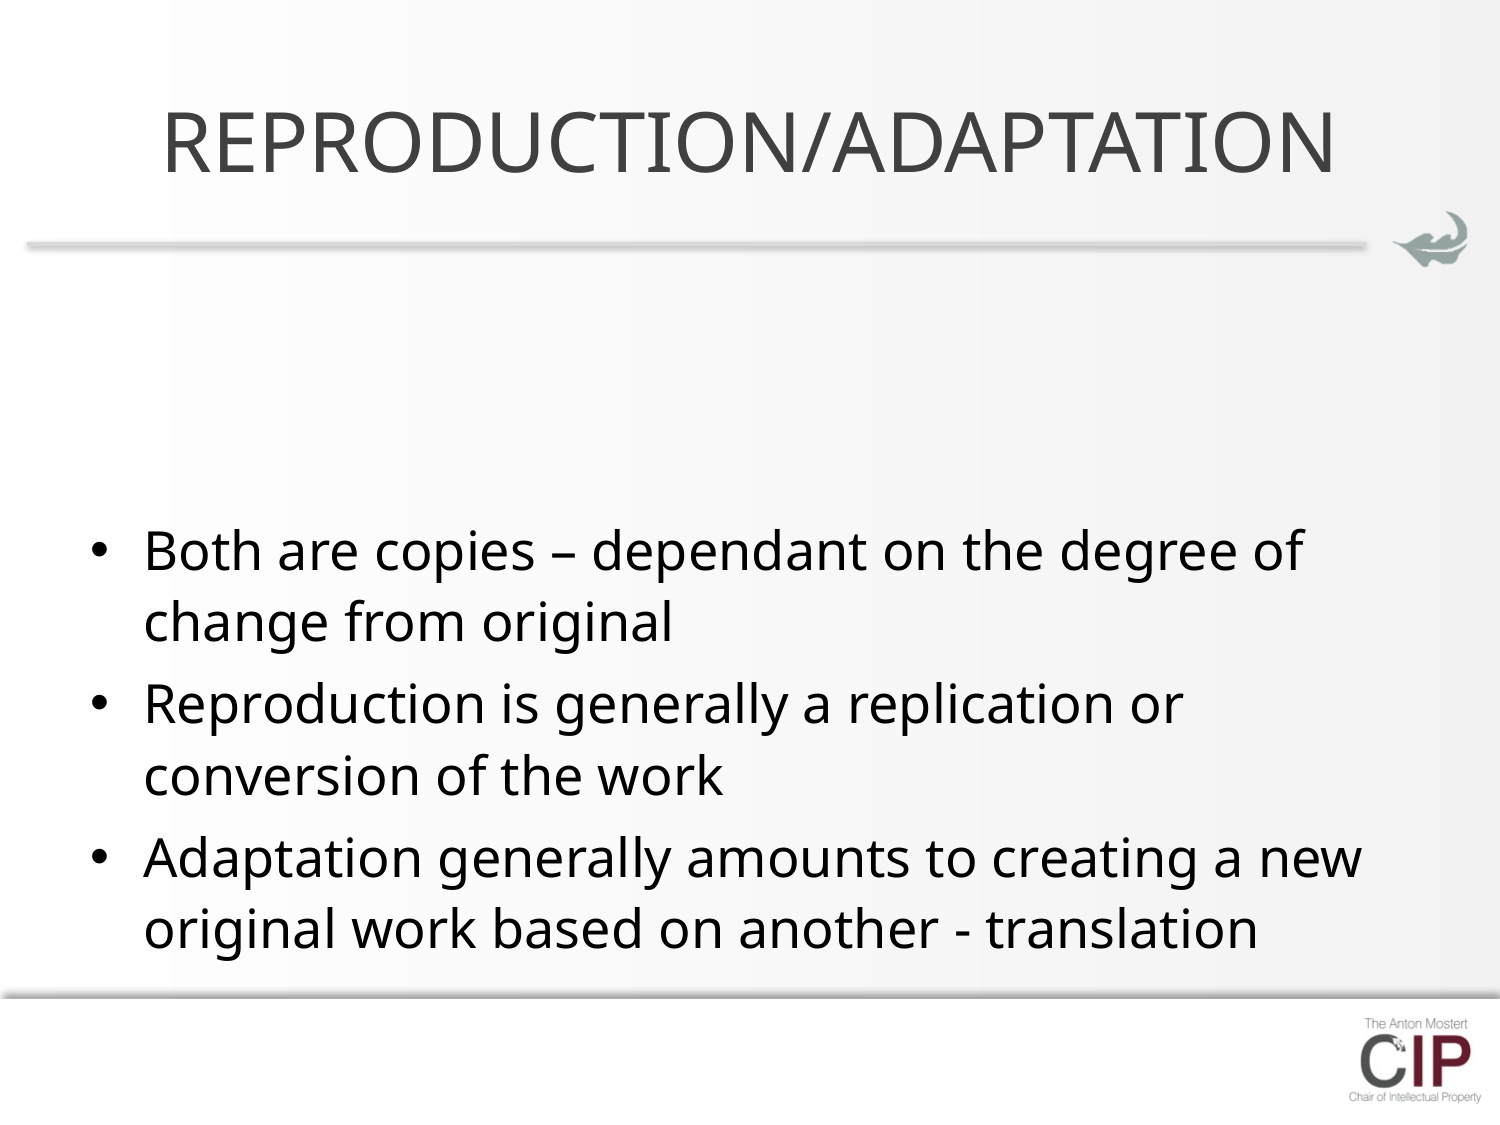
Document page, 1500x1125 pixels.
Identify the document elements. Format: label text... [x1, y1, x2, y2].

picture [1383, 206, 1472, 274]
picture [1347, 1015, 1483, 1105]
title REPRODUCTION/ADAPTATION [75, 45, 1425, 233]
list Both are copies – dependant on the degree of change from original Reproduction is generally a replication or conversion of the work Adaptation generally amounts to creating a new original work based on another - translation [75, 262, 1425, 977]
